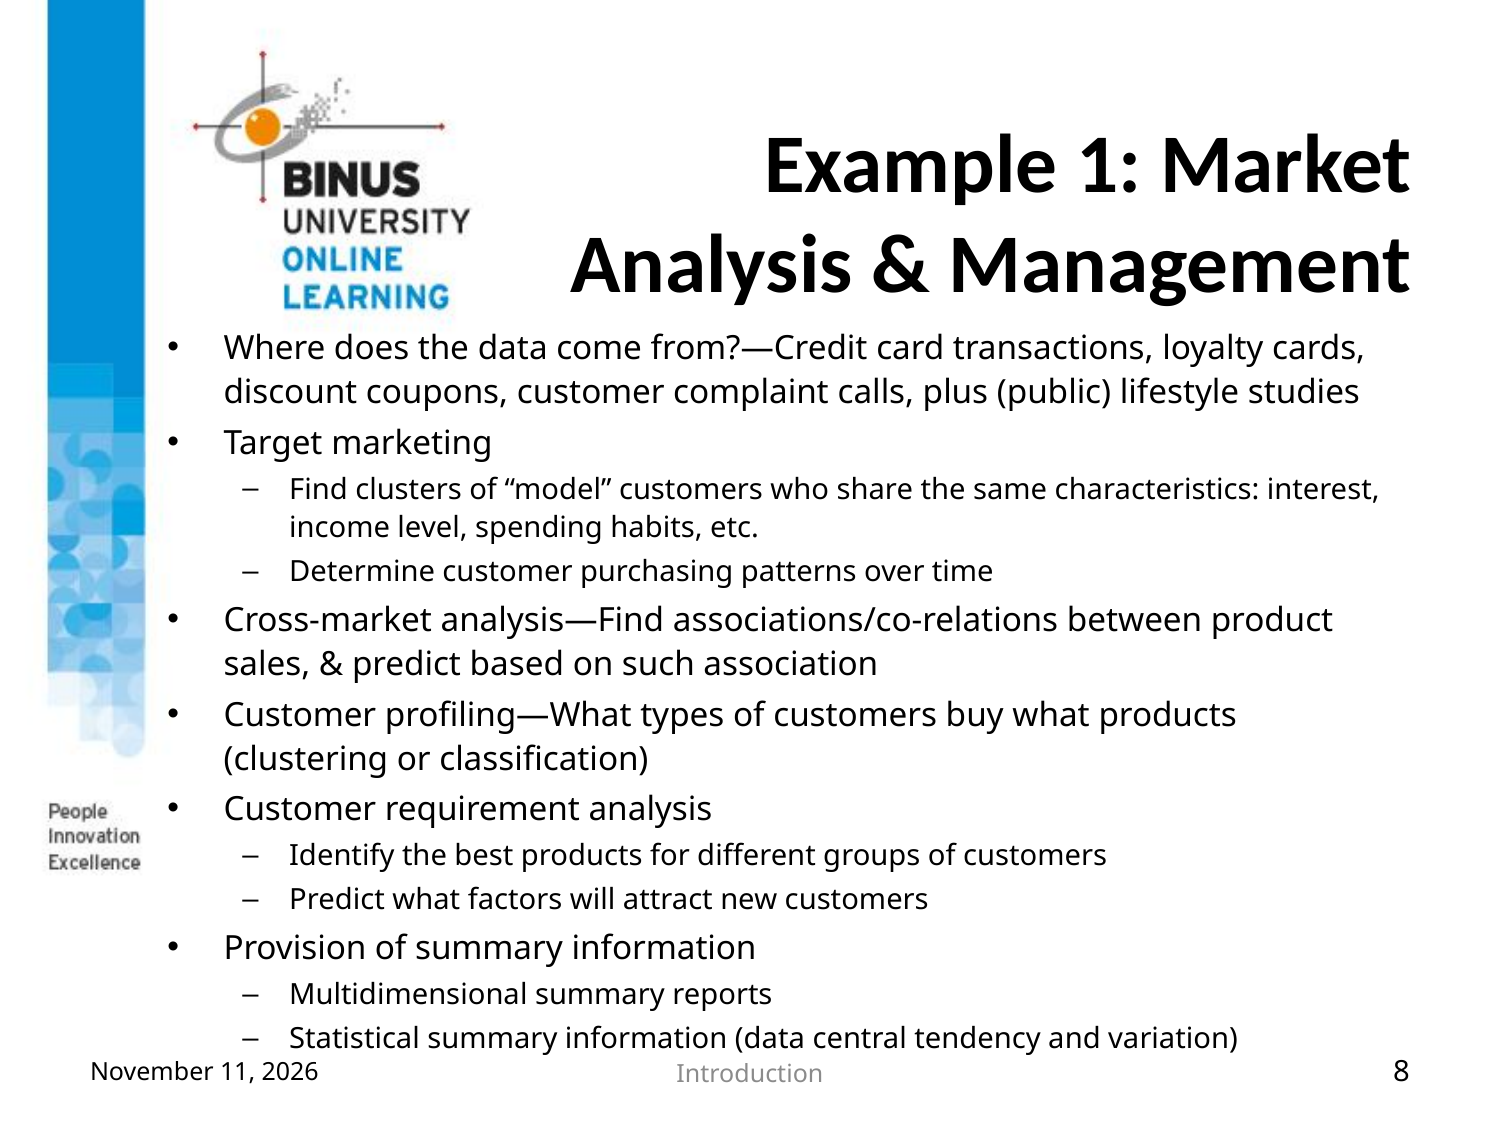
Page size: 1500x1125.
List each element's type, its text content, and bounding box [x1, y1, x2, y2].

title Example 1: Market Analysis & Management [470, 150, 1428, 268]
footer Introduction [512, 1042, 988, 1103]
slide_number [75, 1042, 425, 1103]
list Where does the data come from?—Credit card transactions, loyalty cards, discount coupons, customer complaint calls, plus (public) lifestyle studies Target marketing Find clusters of “model” customers who share the same characteristics: interest, income level, spending habits, etc. Determine customer purchasing patterns over time Cross-market analysis—Find associations/co-relations between product sales, & predict based on such association Customer profiling—What types of customers buy what products (clustering or classification) Customer requirement analysis Identify the best products for different groups of customers Predict what factors will attract new customers Provision of summary information Multidimensional summary reports Statistical summary information (data central tendency and variation) [151, 314, 1426, 1006]
picture [0, 0, 1500, 1125]
slide_number 8 [1074, 1042, 1425, 1103]
